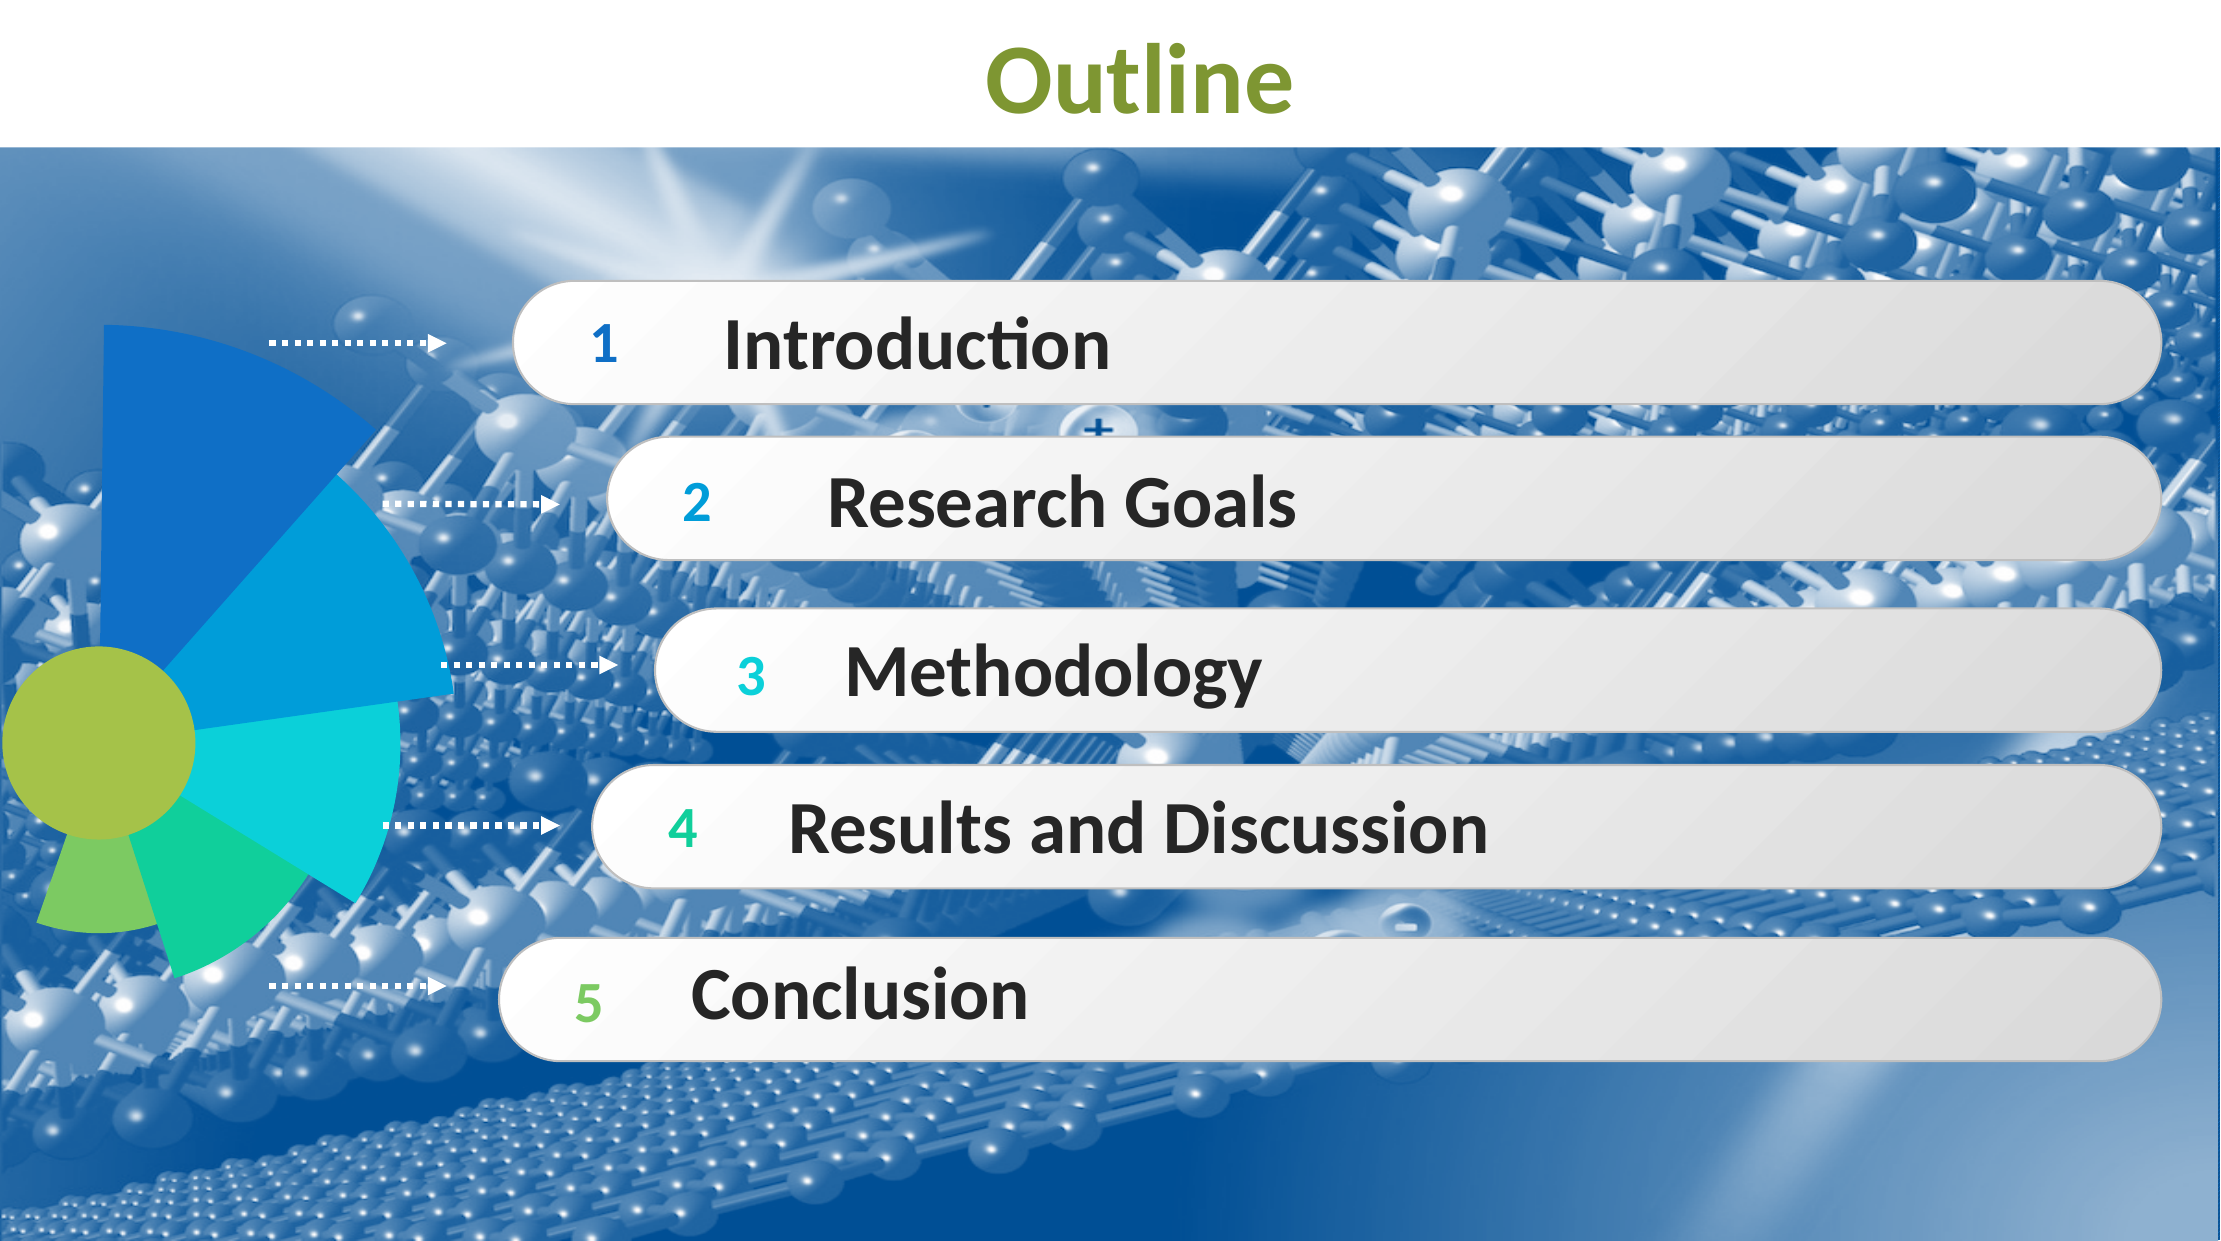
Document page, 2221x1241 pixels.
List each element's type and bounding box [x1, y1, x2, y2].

picture [0, 0, 2218, 1241]
text_box [0, 324, 518, 1162]
